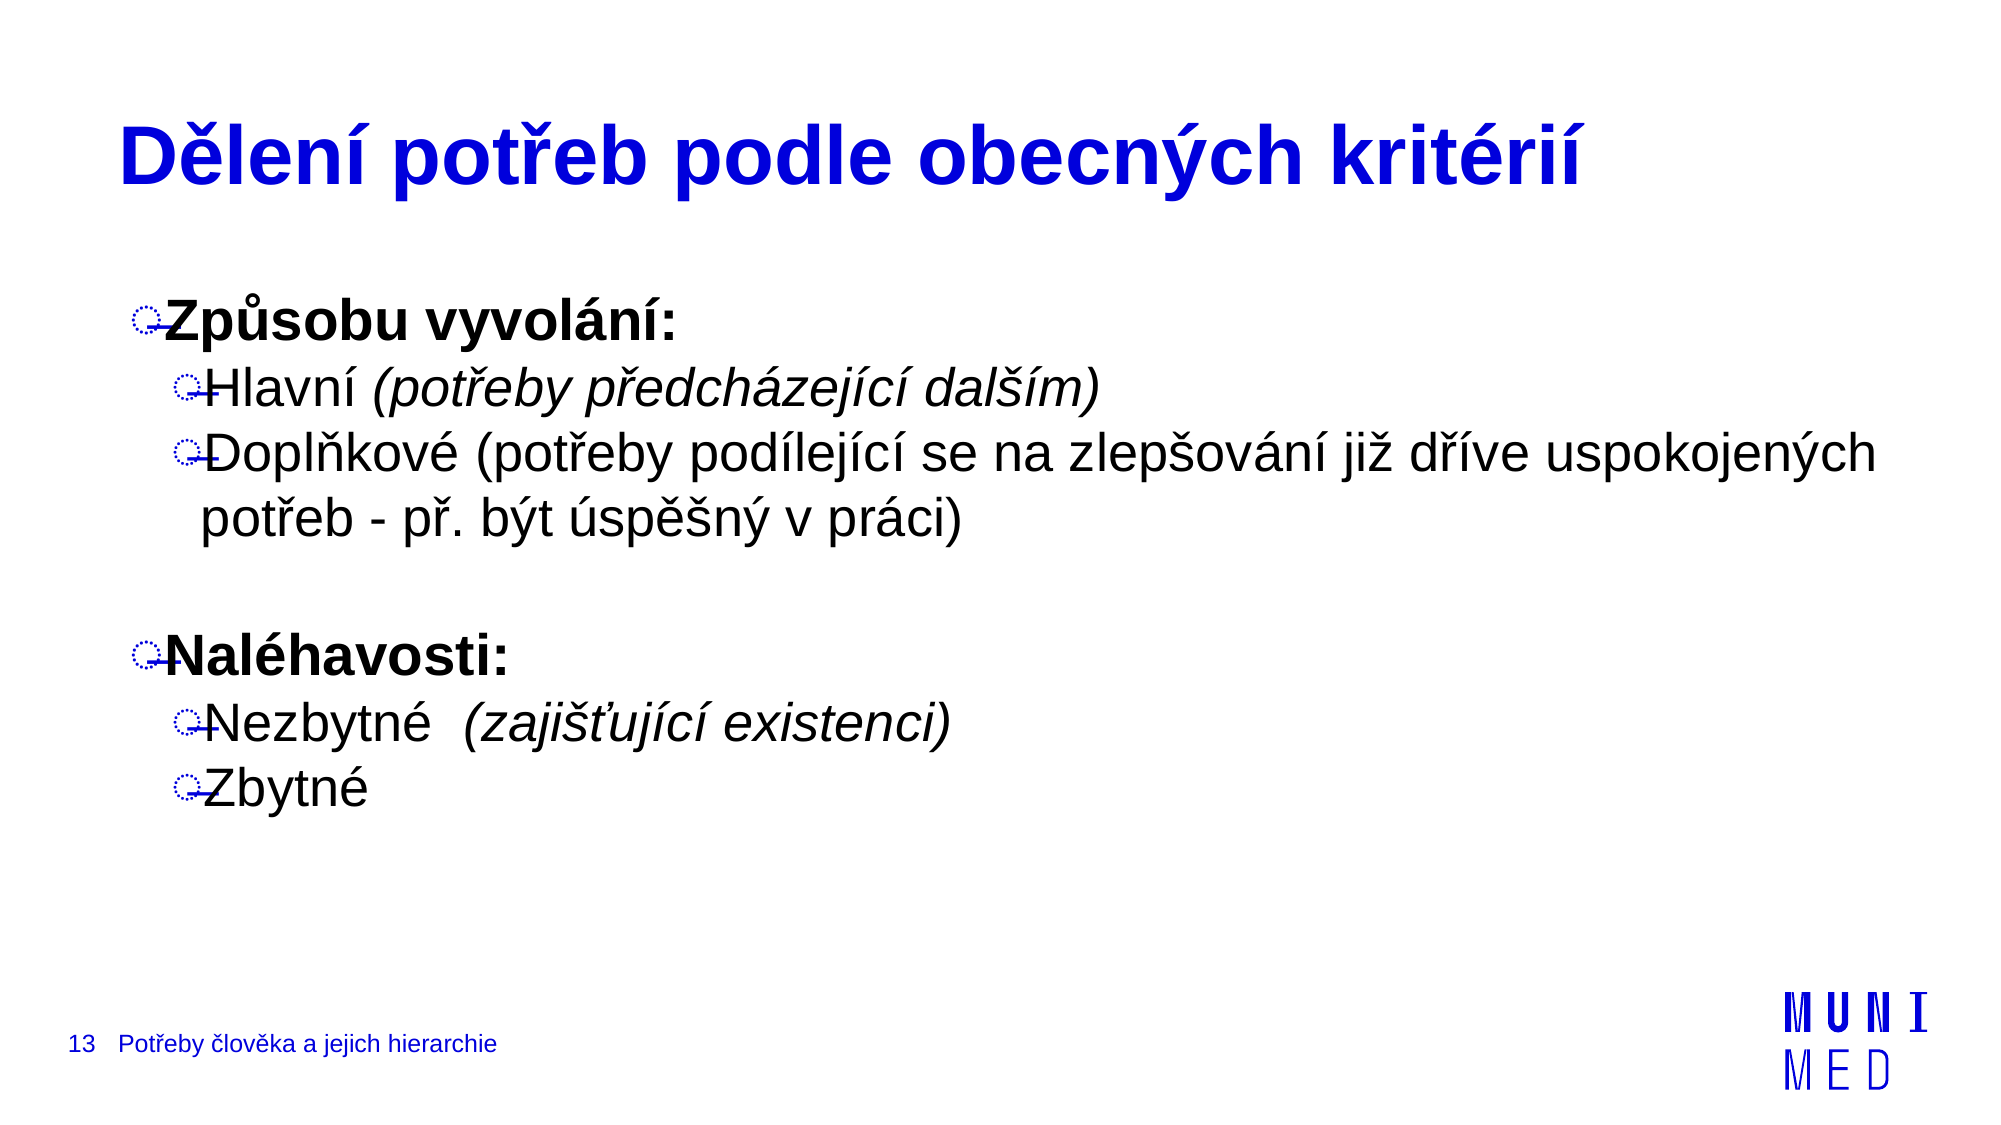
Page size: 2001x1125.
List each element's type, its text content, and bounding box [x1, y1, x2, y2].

slide_number 13 [67, 1021, 110, 1063]
title Dělení potřeb podle obecných kritérií [118, 118, 1883, 193]
list Způsobu vyvolání: Hlavní (potřeby předcházející dalším) Doplňkové (potřeby podílející se na zlepšování již dříve uspokojených potřeb - př. být úspěšný v práci) Naléhavosti: Nezbytné (zajišťující existenci) Zbytné [118, 277, 1883, 957]
footer Potřeby člověka a jejich hierarchie [118, 1021, 1418, 1063]
